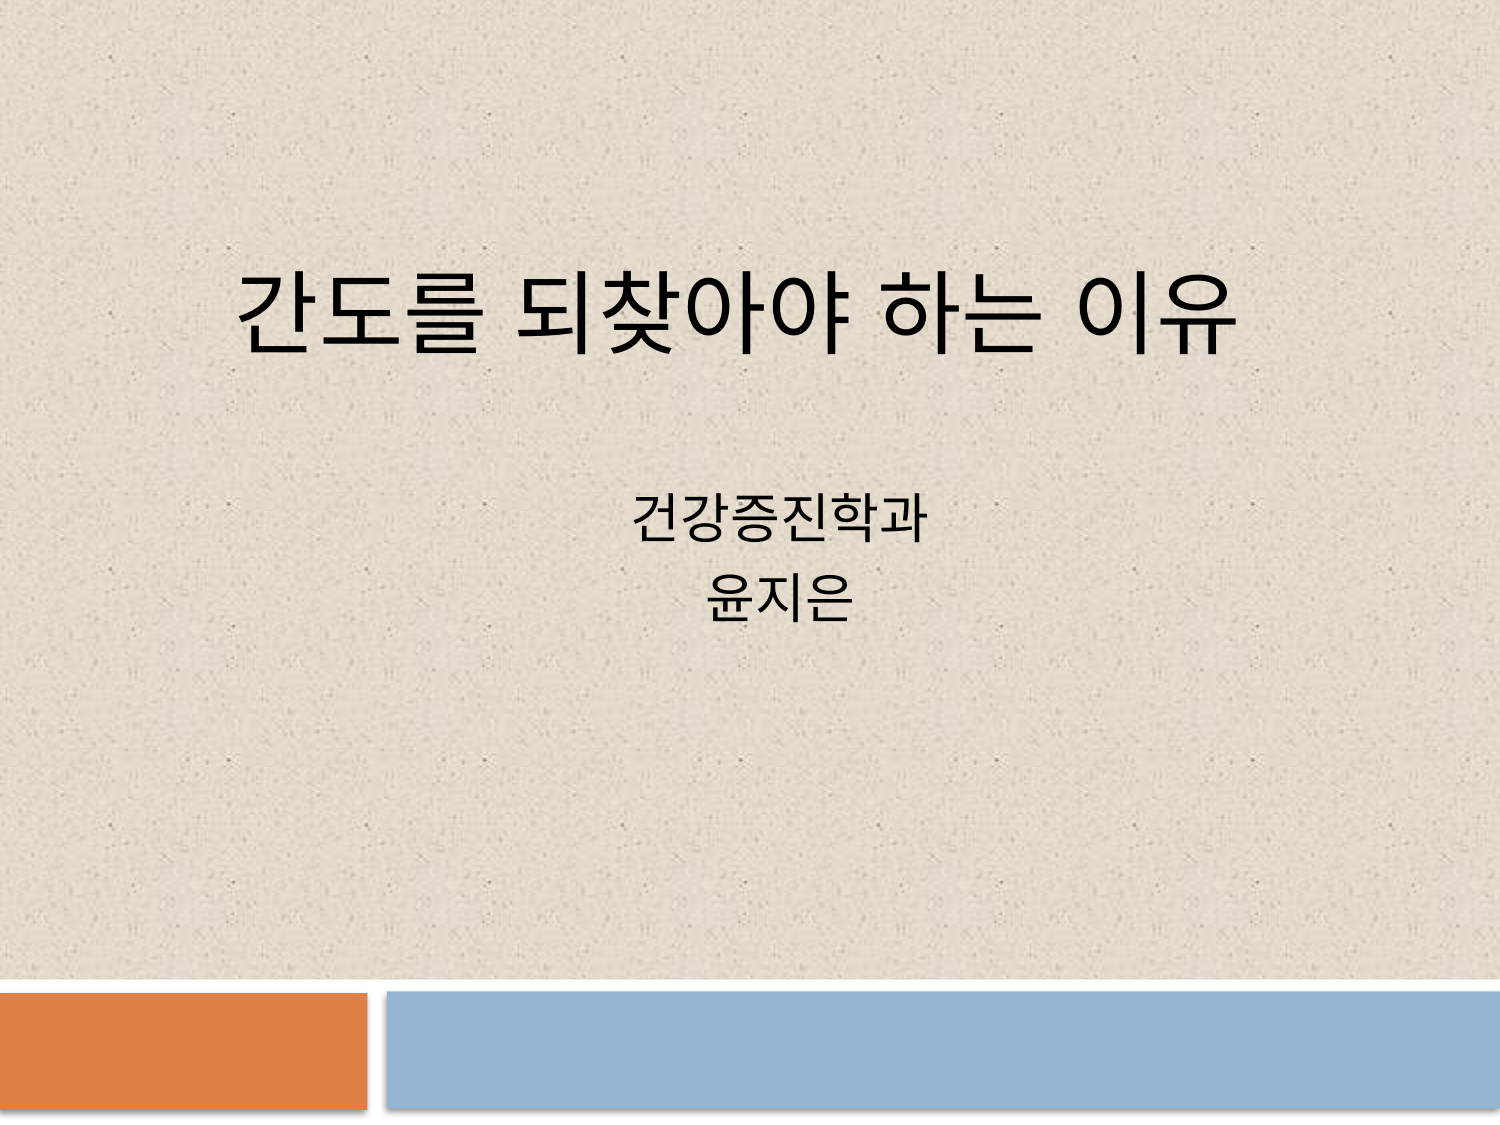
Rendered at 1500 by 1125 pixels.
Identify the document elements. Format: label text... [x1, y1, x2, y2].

picture [0, 0, 1500, 979]
subtitle 건강증진학과 윤지은 [230, 408, 1331, 705]
title 간도를 되찾아야 하는 이유 [206, 231, 1270, 374]
